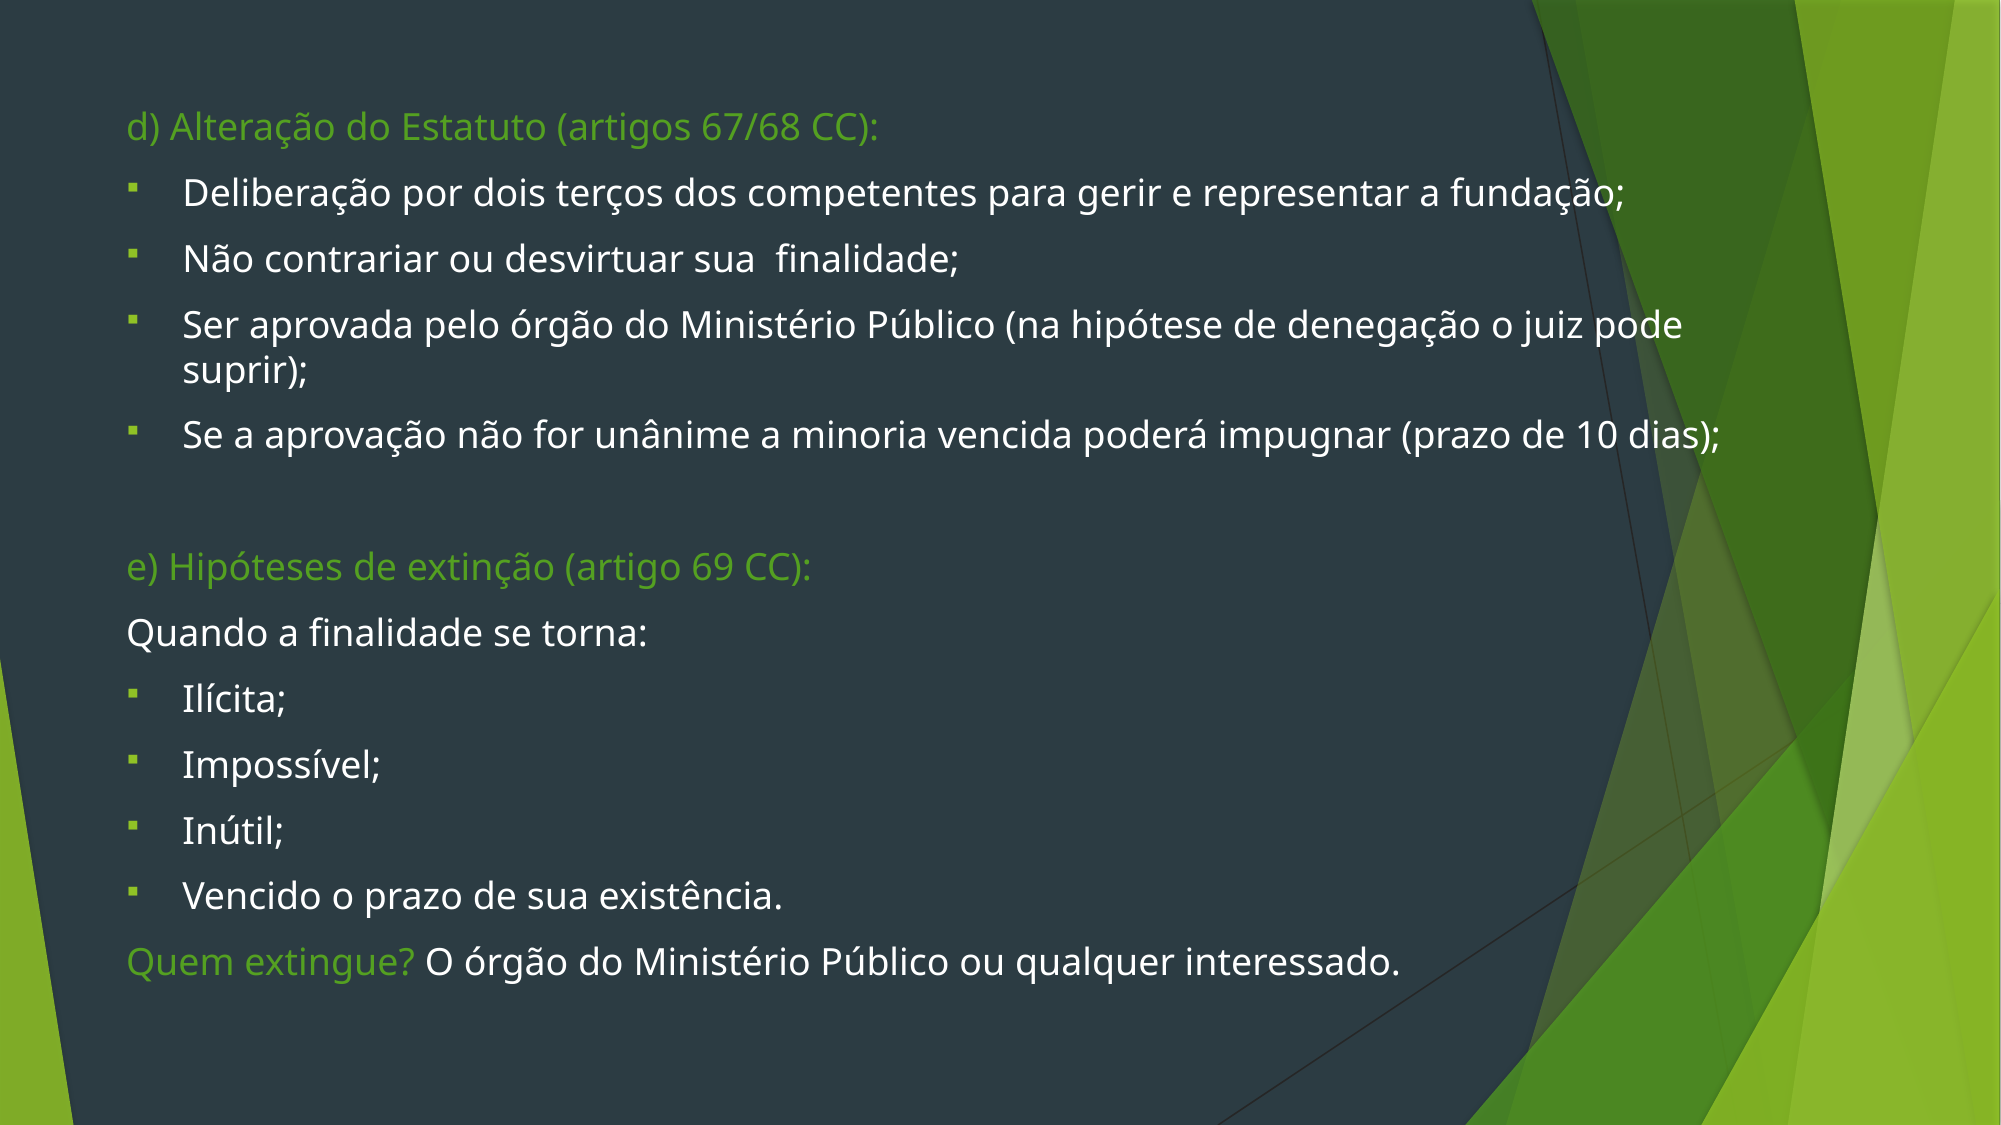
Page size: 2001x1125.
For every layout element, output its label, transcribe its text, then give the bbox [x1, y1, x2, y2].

list d) Alteração do Estatuto (artigos 67/68 CC): Deliberação por dois terços dos competentes para gerir e representar a fundação; Não contrariar ou desvirtuar sua finalidade; Ser aprovada pelo órgão do Ministério Público (na hipótese de denegação o juiz pode suprir); Se a aprovação não for unânime a minoria vencida poderá impugnar (prazo de 10 dias); e) Hipóteses de extinção (artigo 69 CC): Quando a finalidade se torna: Ilícita; Impossível; Inútil; Vencido o prazo de sua existência. Quem extingue? O órgão do Ministério Público ou qualquer interessado. [111, 95, 1829, 992]
